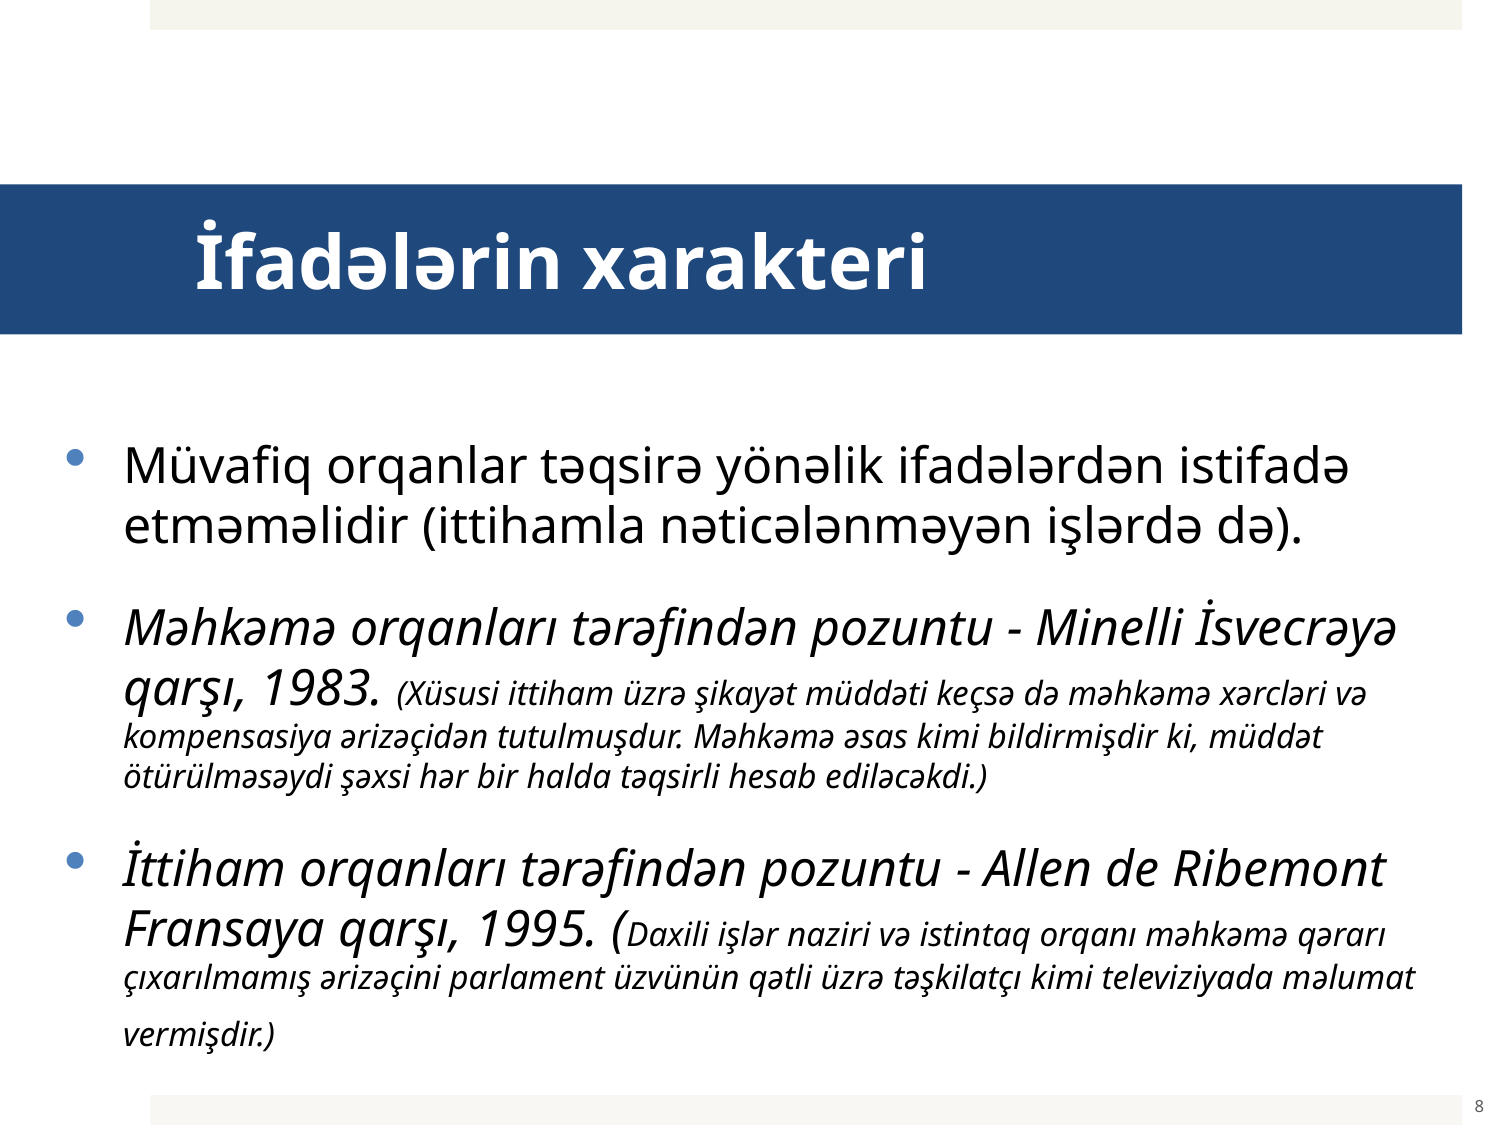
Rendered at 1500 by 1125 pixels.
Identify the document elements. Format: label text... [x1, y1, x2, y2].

list Müvafiq orqanlar təqsirə yönəlik ifadələrdən istifadə etməməlidir (ittihamla nəticələnməyən işlərdə də). Məhkəmə orqanları tərəfindən pozuntu - Minelli İsvecrəyə qarşı, 1983. (Xüsusi ittiham üzrə şikayət müddəti keçsə də məhkəmə xərcləri və kompensasiya ərizəçidən tutulmuşdur. Məhkəmə əsas kimi bildirmişdir ki, müddət ötürülməsəydi şəxsi hər bir halda təqsirli hesab ediləcəkdi.) İttiham orqanları tərəfindən pozuntu - Allen de Ribemont Fransaya qarşı, 1995. (Daxili işlər naziri və istintaq orqanı məhkəmə qərarı çıxarılmamış ərizəçini parlament üzvünün qətli üzrə təşkilatçı kimi televiziyada məlumat vermişdir.) [51, 425, 1432, 1078]
slide_number 8 [1441, 1077, 1500, 1125]
title İfadələrin xarakteri [0, 184, 1463, 335]
